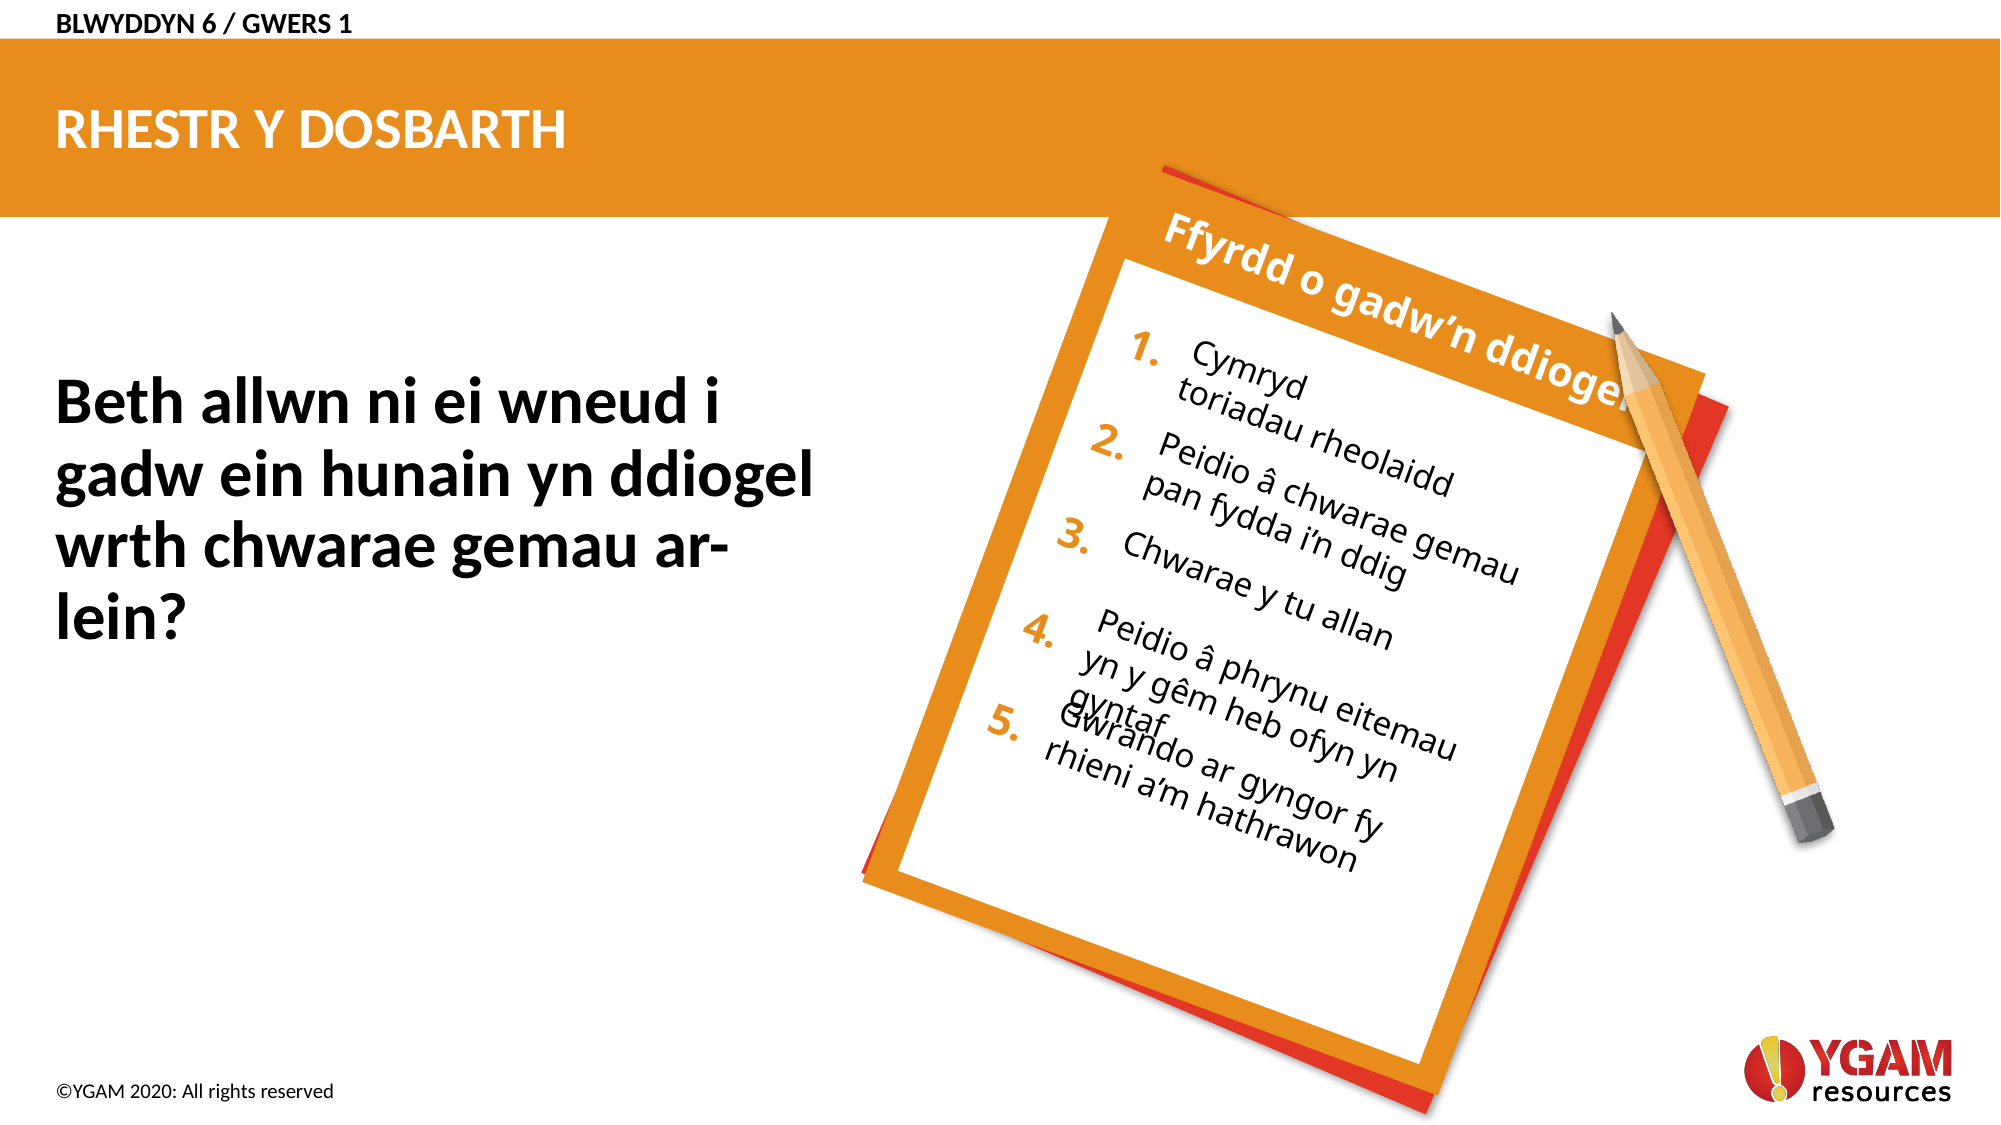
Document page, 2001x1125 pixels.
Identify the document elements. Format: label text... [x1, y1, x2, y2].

title RHESTR Y DOSBARTH [40, 40, 1956, 219]
picture [1604, 268, 1876, 879]
list Beth allwn ni ei wneud i gadw ein hunain yn ddiogel wrth chwarae gemau ar-lein? [40, 358, 860, 1014]
list BLWYDDYN 6 / GWERS 1 [40, 0, 920, 57]
picture [1739, 1033, 1956, 1108]
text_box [975, 245, 1604, 1023]
